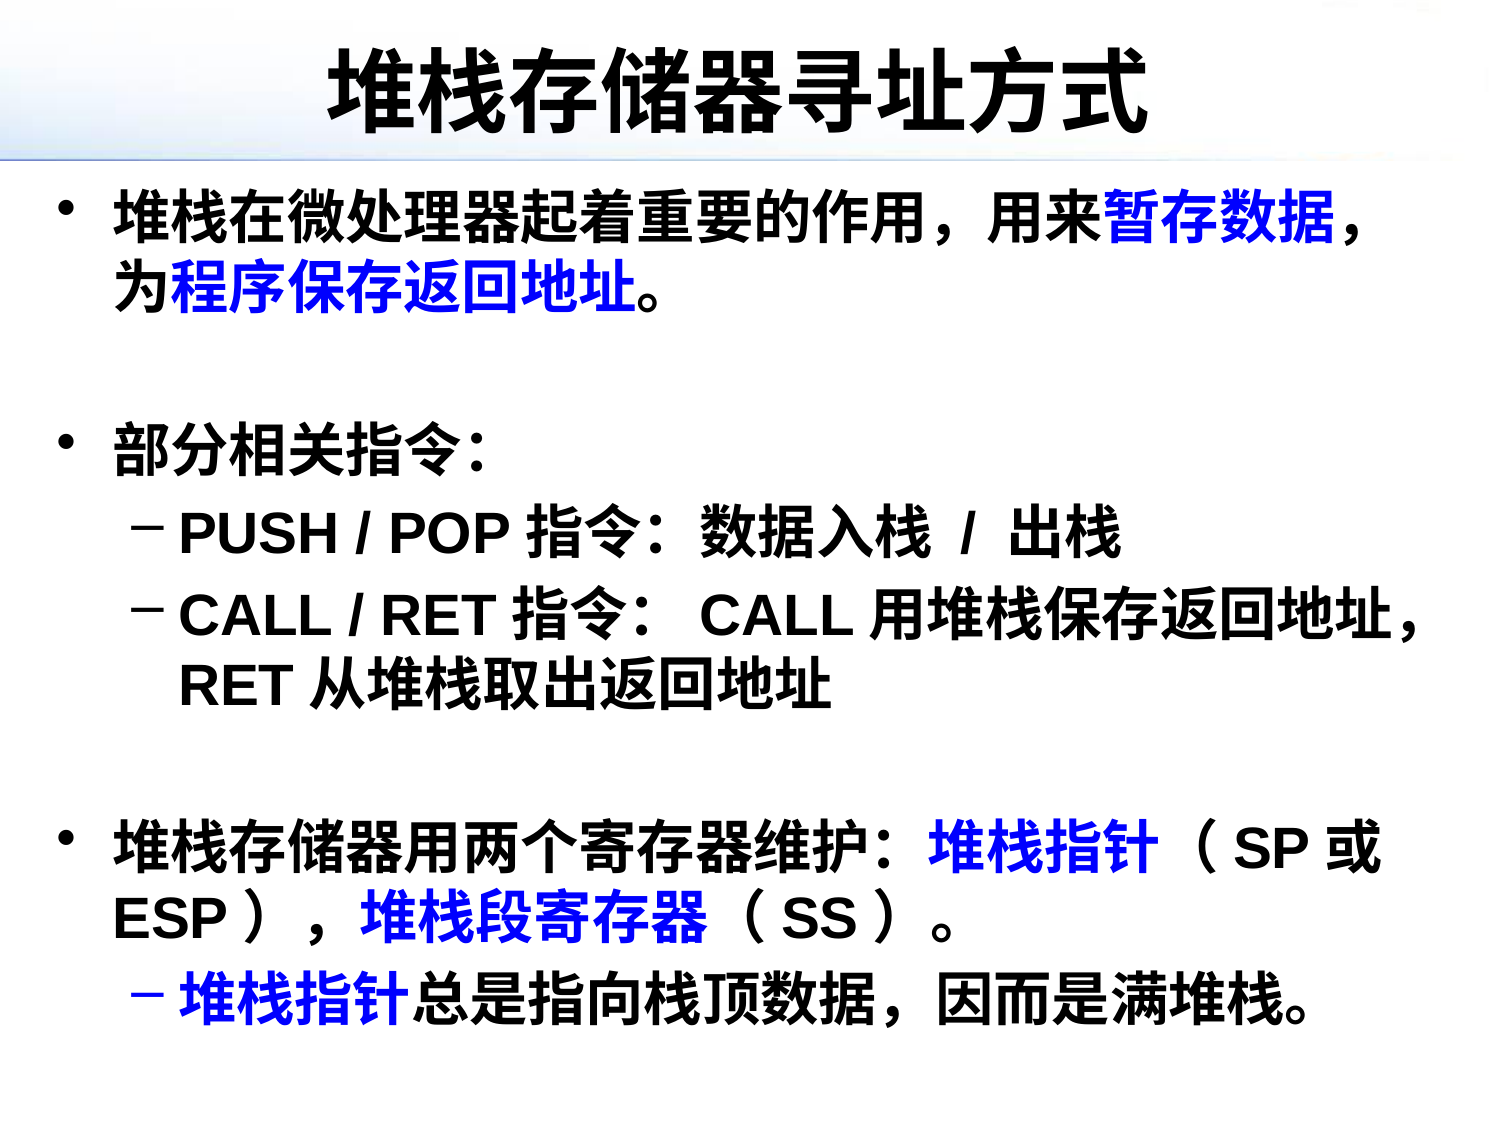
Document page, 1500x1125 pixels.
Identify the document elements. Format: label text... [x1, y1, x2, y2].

picture [0, 0, 1500, 161]
list 堆栈在微处理器起着重要的作用，用来暂存数据，为程序保存返回地址。 部分相关指令： PUSH / POP指令：数据入栈 / 出栈 CALL / RET指令：CALL用堆栈保存返回地址，RET从堆栈取出返回地址 堆栈存储器用两个寄存器维护：堆栈指针（SP或ESP），堆栈段寄存器（SS）。 堆栈指针总是指向栈顶数据，因而是满堆栈。 [41, 172, 1447, 1059]
title 堆栈存储器寻址方式 [29, 31, 1447, 147]
